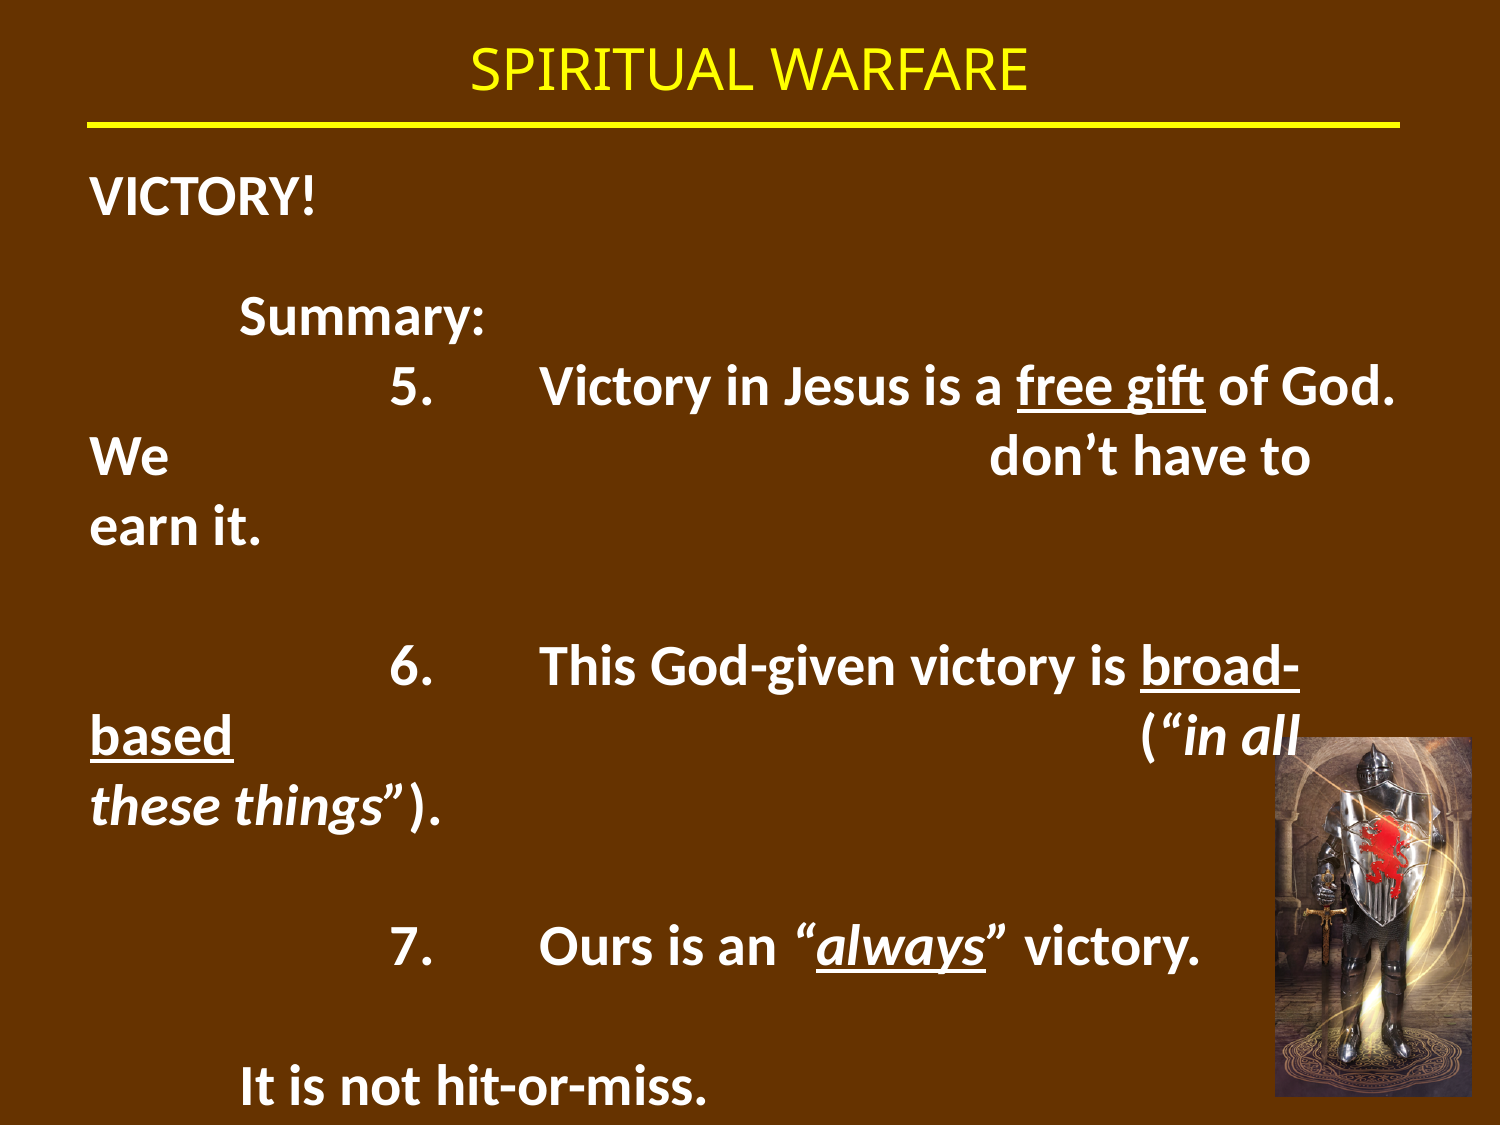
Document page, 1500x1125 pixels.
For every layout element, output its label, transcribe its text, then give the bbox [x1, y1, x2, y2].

picture [1274, 737, 1472, 1098]
text_box VICTORY! Summary: 5. Victory in Jesus is a free gift of God. We don’t have to earn it. 6. This God-given victory is broad-based (“in all these things”). 7. Ours is an “always” victory. It is not hit-or-miss. 8. We are made victorious because of Jesus’ love for us. [74, 149, 1425, 1125]
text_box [87, 24, 1413, 126]
